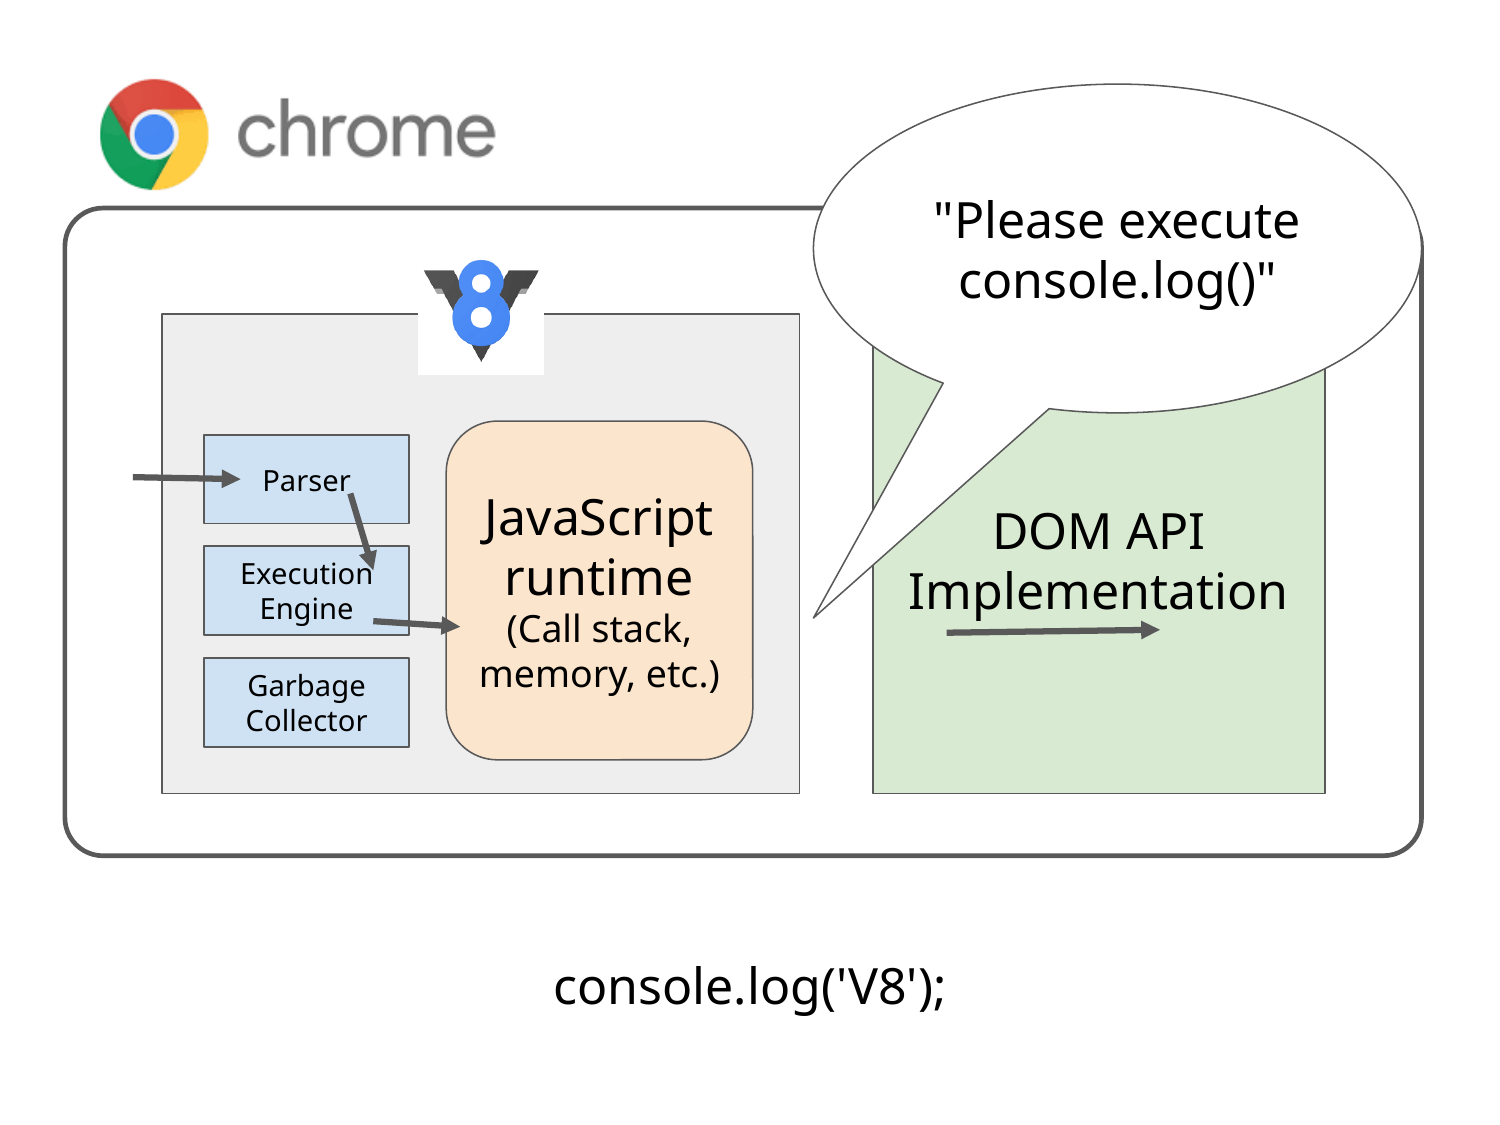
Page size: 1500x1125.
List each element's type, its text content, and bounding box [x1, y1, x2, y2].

text_box JavaScript runtime (Call stack, memory, etc.) [446, 421, 753, 760]
text_box [132, 472, 241, 486]
text_box [161, 314, 800, 794]
text_box [350, 493, 376, 571]
text_box Execution Engine [204, 546, 410, 635]
text_box [946, 623, 1160, 637]
picture [99, 71, 544, 376]
text_box Garbage Collector [204, 658, 410, 748]
text_box DOM API Implementation [872, 347, 942, 510]
text_box console.log('V8'); [240, 939, 1260, 1063]
text_box [373, 619, 461, 633]
text_box [64, 208, 1422, 856]
text_box Parser [204, 434, 410, 524]
text_box "Please execute console.log()" [813, 84, 1422, 619]
text_box DOM API Implementation [872, 369, 1326, 794]
